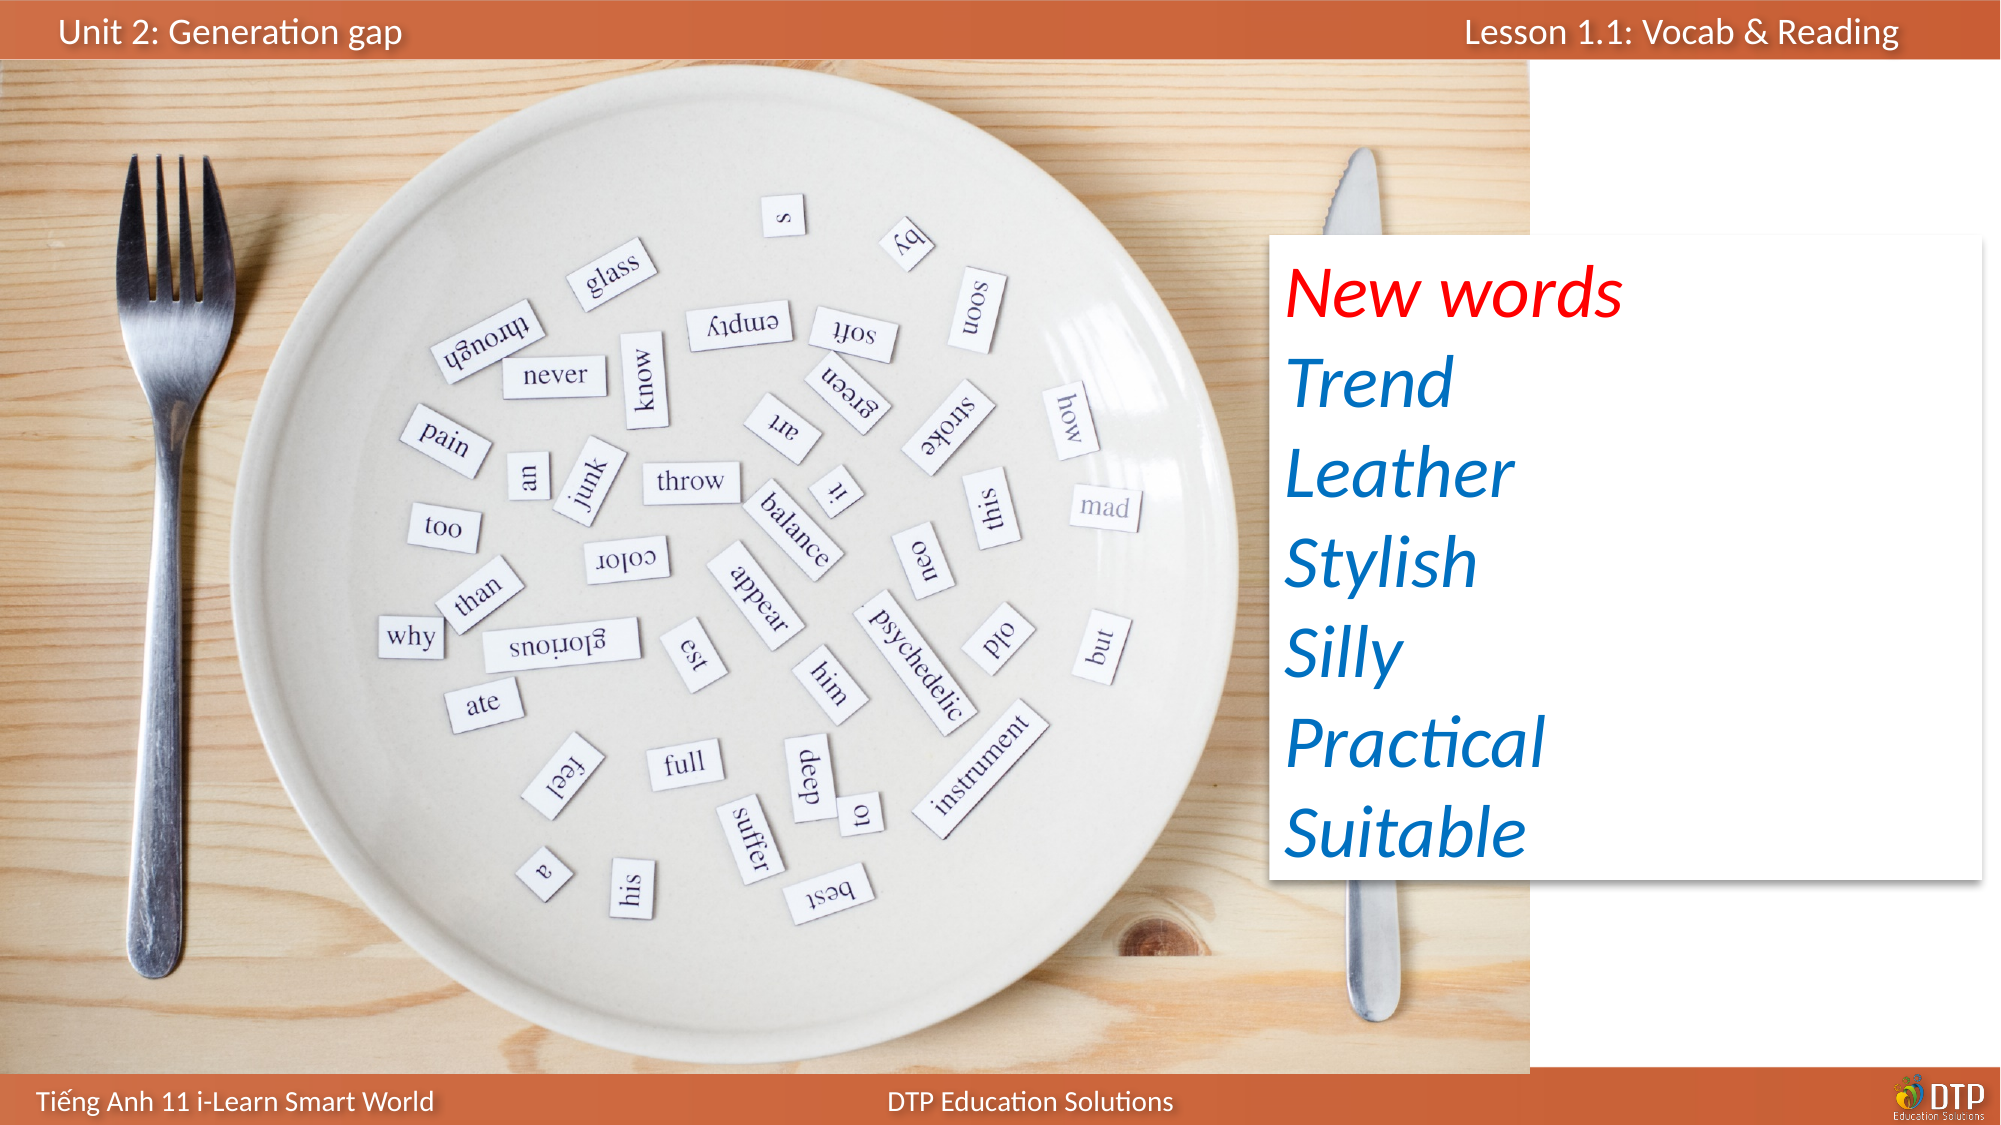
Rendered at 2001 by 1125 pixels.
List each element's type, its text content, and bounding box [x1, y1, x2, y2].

picture [0, 0, 2001, 1125]
text_box New words Trend Leather Stylish Silly Practical Suitable [1530, 235, 1983, 880]
